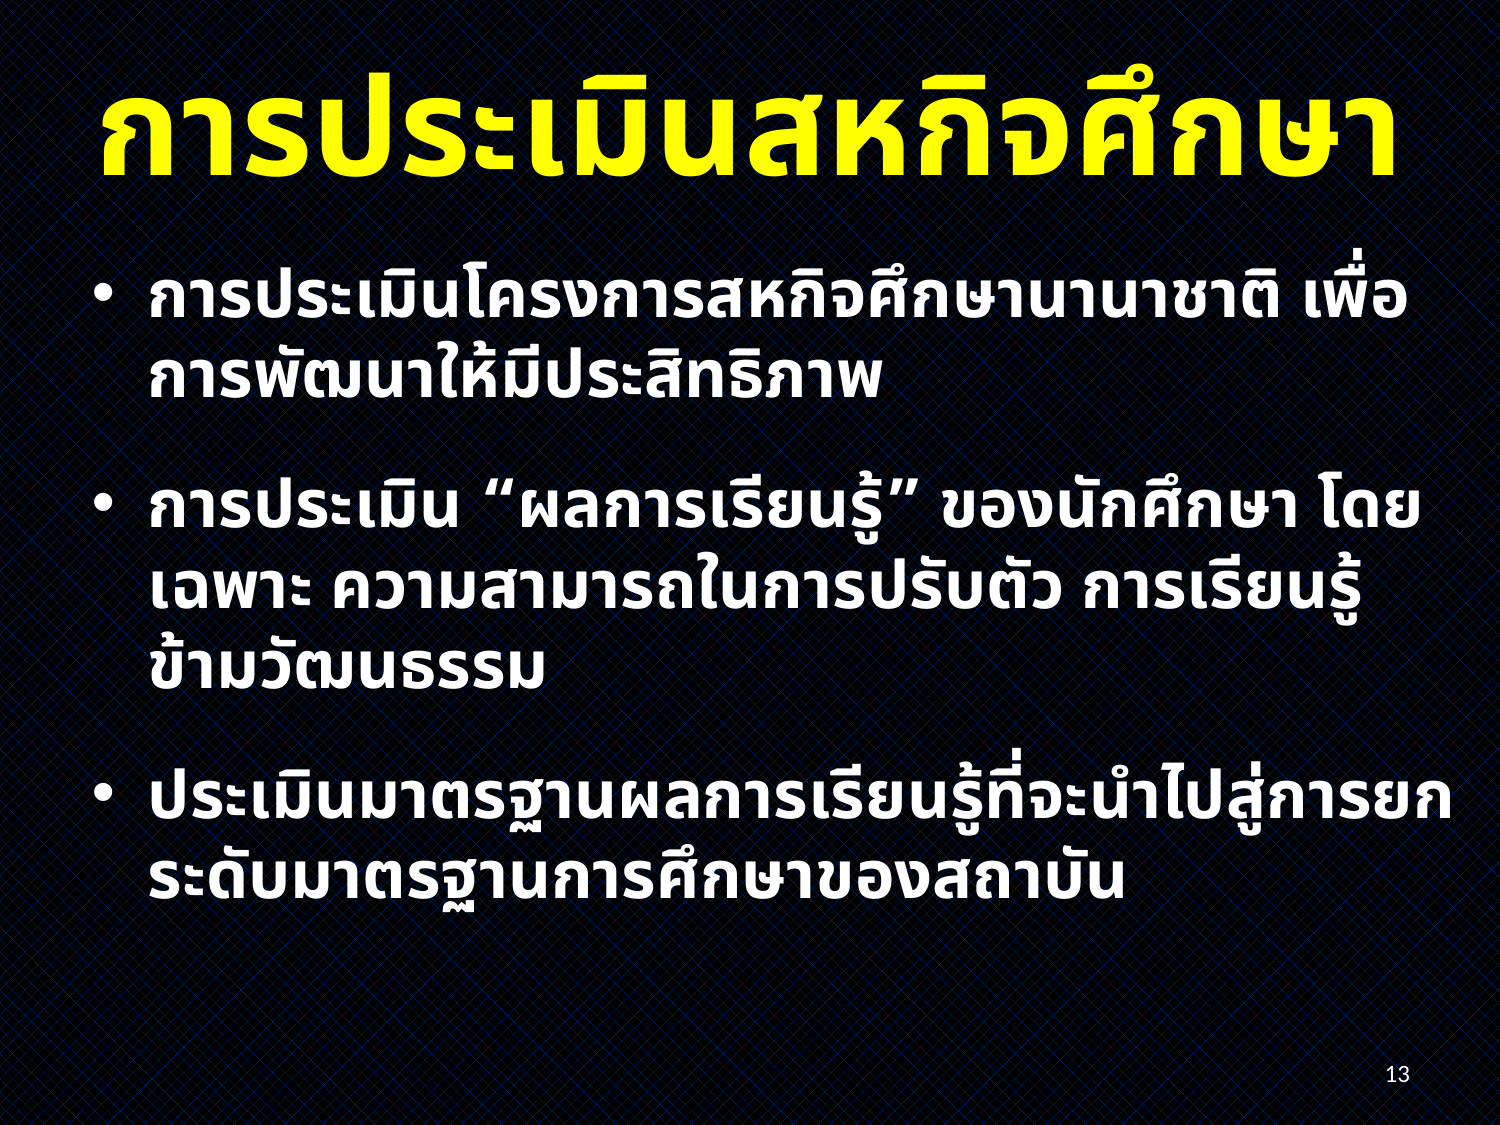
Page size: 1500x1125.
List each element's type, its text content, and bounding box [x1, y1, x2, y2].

slide_number 13 [1074, 1042, 1425, 1103]
list การประเมินโครงการสหกิจศึกษานานาชาติ เพื่อการพัฒนาให้มีประสิทธิภาพ การประเมิน “ผลการเรียนรู้” ของนักศึกษา โดยเฉพาะ ความสามารถในการปรับตัว การเรียนรู้ข้ามวัฒนธรรม ประเมินมาตรฐานผลการเรียนรู้ที่จะนำไปสู่การยกระดับมาตรฐานการศึกษาของสถาบัน [76, 243, 1484, 1024]
title การประเมินสหกิจศึกษา [75, 45, 1425, 197]
